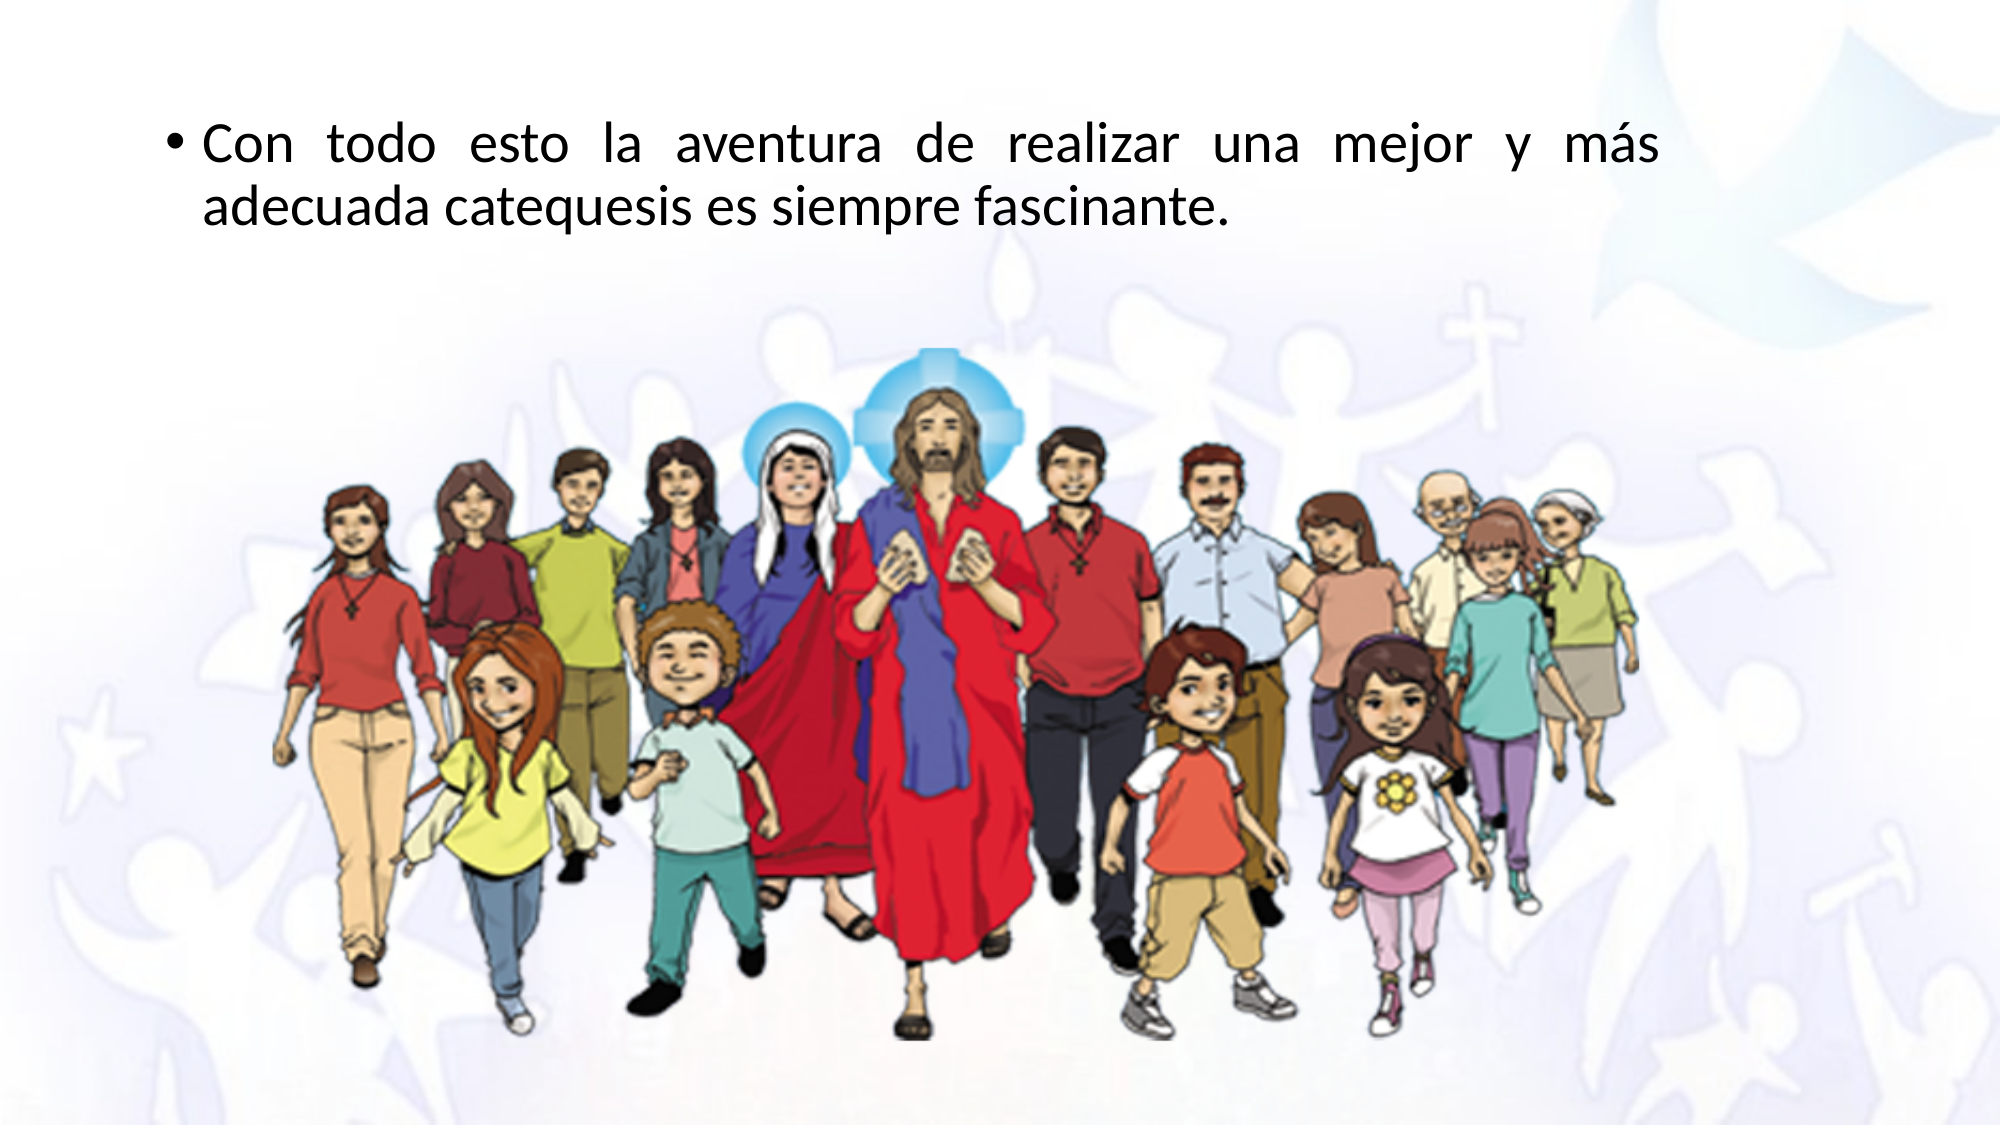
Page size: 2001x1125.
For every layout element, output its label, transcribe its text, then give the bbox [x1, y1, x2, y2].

list Con todo esto la aventura de realizar una mejor y más adecuada catequesis es siempre fascinante. [150, 105, 1677, 946]
picture [262, 268, 1653, 1087]
